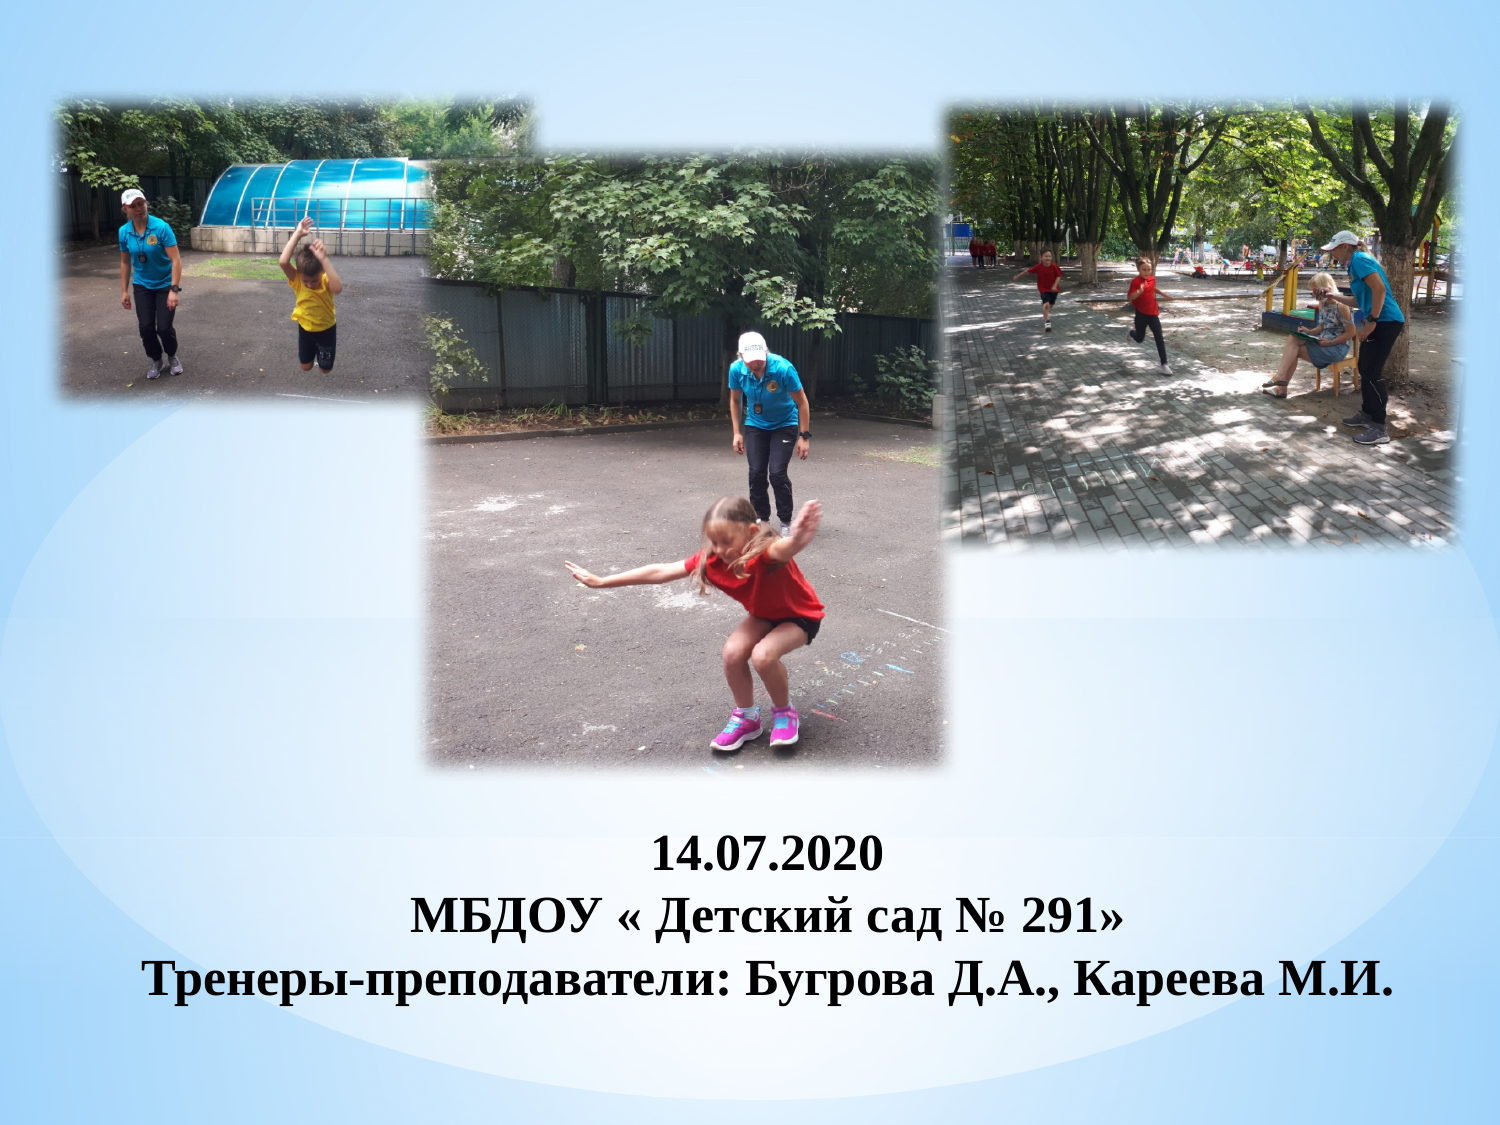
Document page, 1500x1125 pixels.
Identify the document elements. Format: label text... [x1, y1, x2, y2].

title 14.07.2020 МБДОУ « Детский сад № 291» Тренеры-преподаватели: Бугрова Д.А., Кареева М.И. [59, 810, 1477, 1035]
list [40, 86, 550, 418]
picture [409, 90, 1472, 782]
